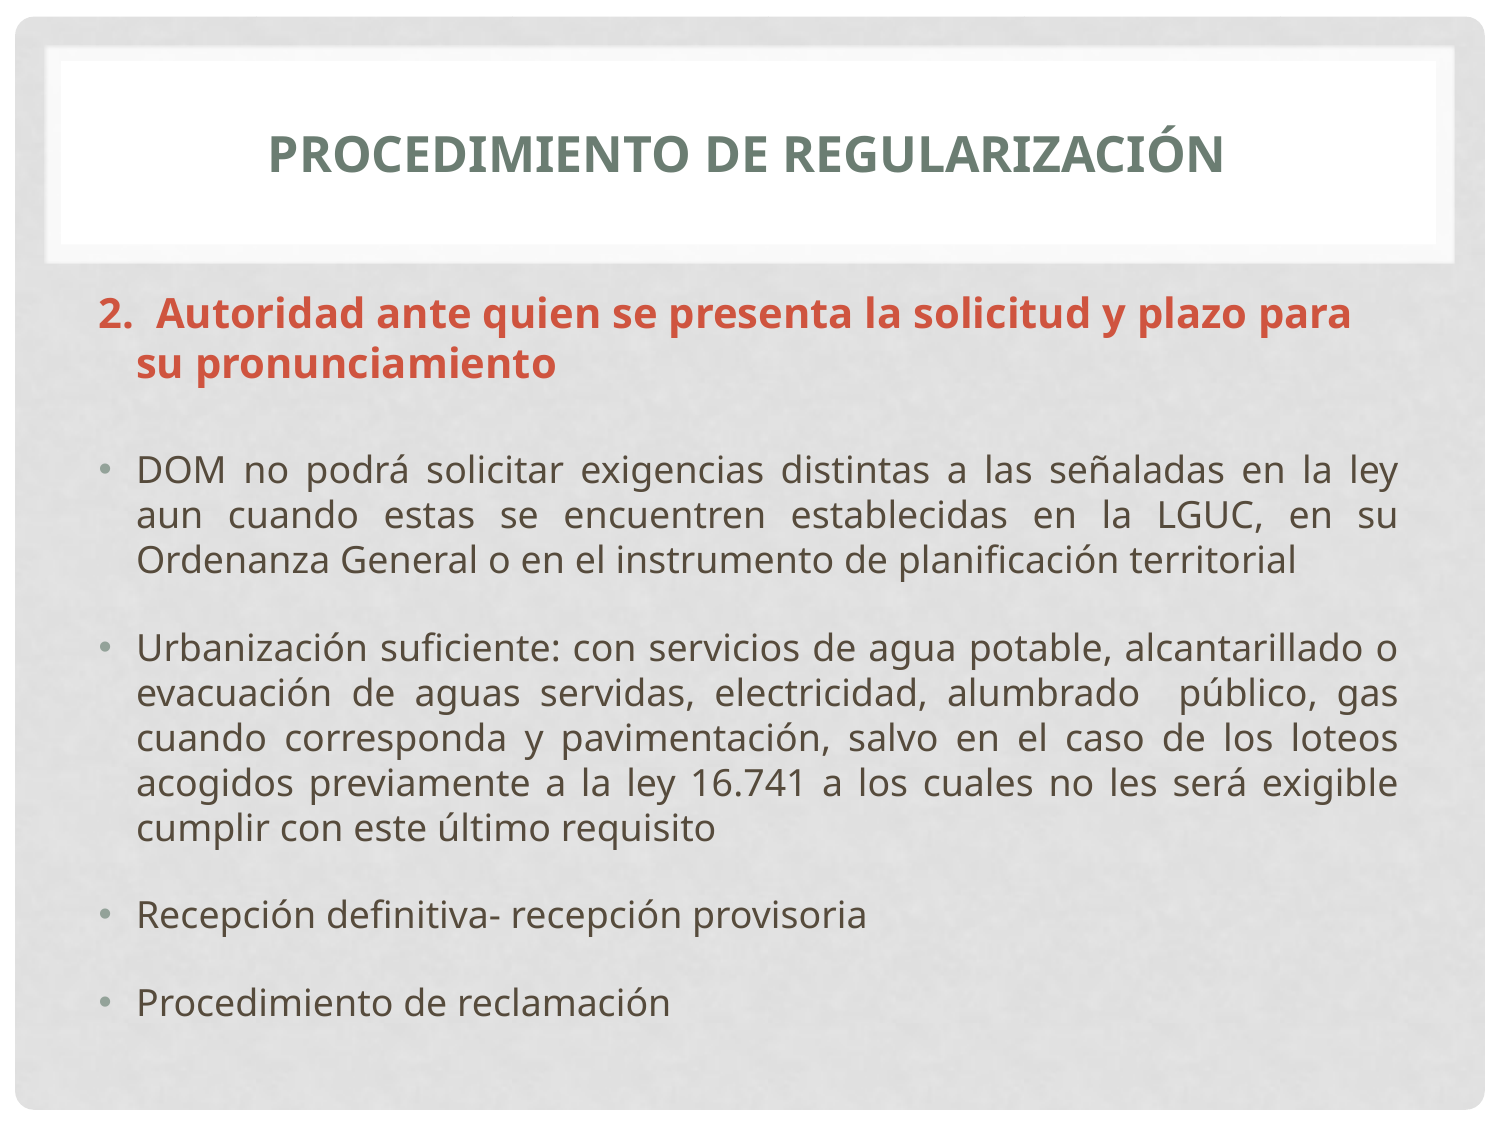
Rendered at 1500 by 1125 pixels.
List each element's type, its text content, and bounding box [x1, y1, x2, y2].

title Procedimiento de Regularización [69, 66, 1425, 238]
list 2. Autoridad ante quien se presenta la solicitud y plazo para su pronunciamiento DOM no podrá solicitar exigencias distintas a las señaladas en la ley aun cuando estas se encuentren establecidas en la LGUC, en su Ordenanza General o en el instrumento de planificación territorial Urbanización suficiente: con servicios de agua potable, alcantarillado o evacuación de aguas servidas, electricidad, alumbrado público, gas cuando corresponda y pavimentación, salvo en el caso de los loteos acogidos previamente a la ley 16.741 a los cuales no les será exigible cumplir con este último requisito Recepción definitiva- recepción provisoria Procedimiento de reclamación [64, 278, 1416, 1099]
